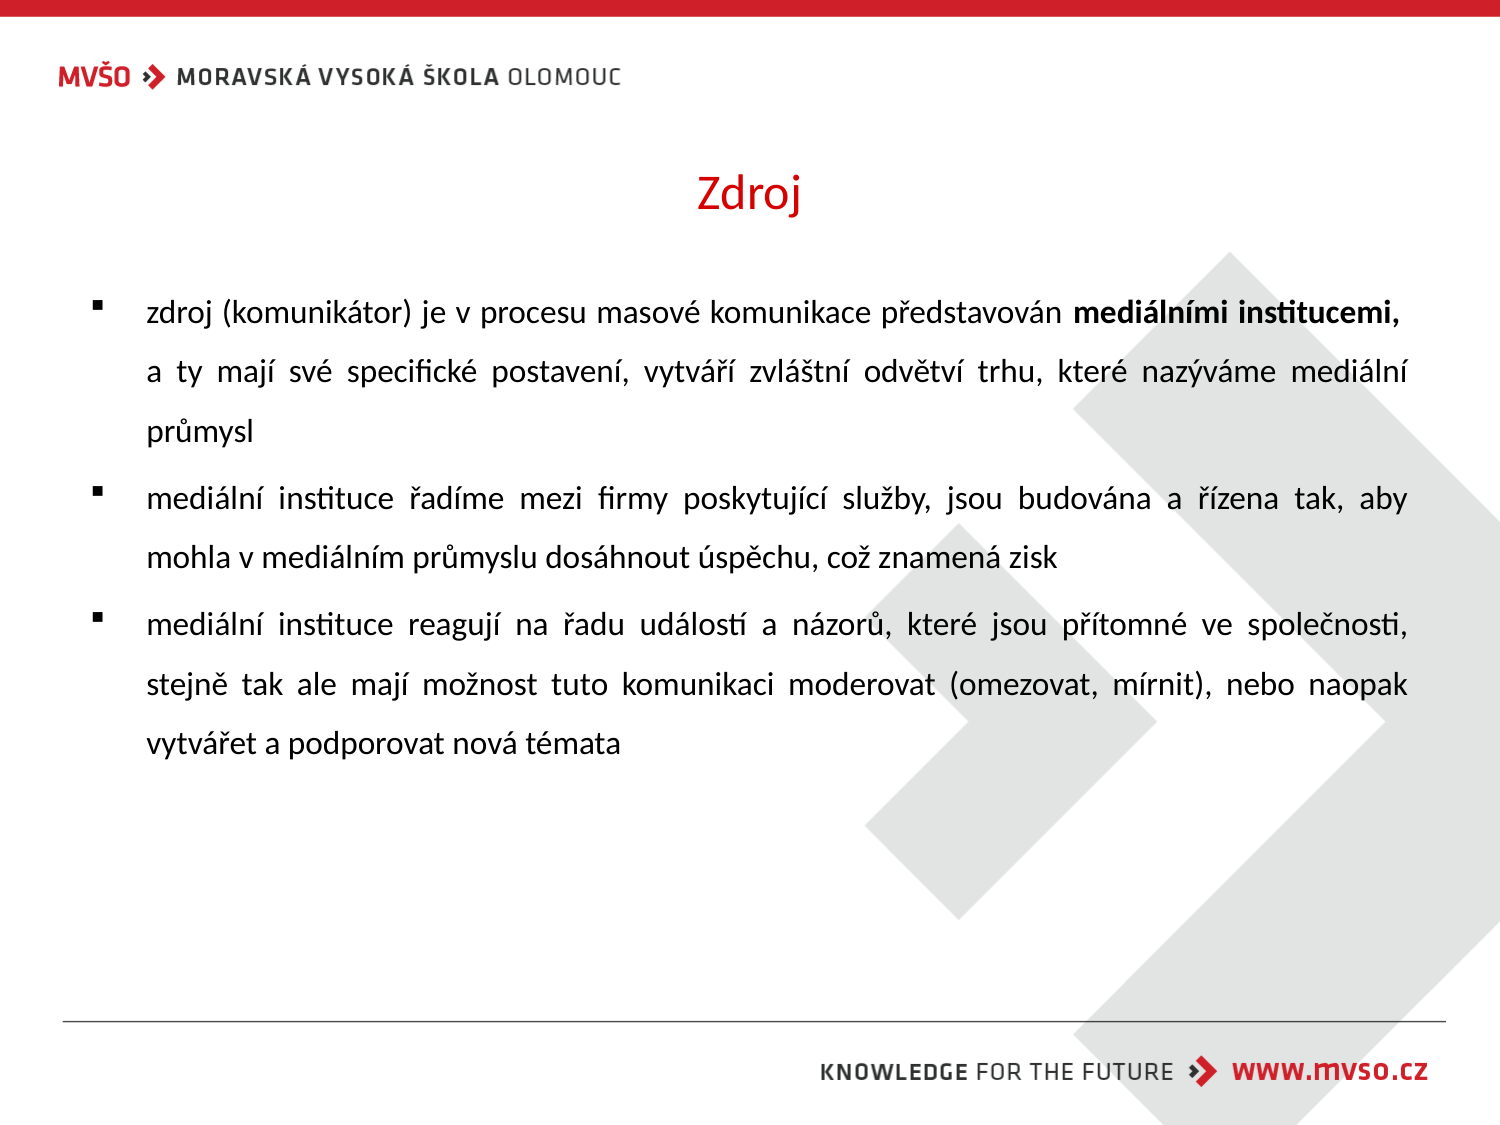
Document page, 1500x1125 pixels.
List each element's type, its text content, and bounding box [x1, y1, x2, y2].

title Zdroj [75, 129, 1425, 250]
list zdroj (komunikátor) je v procesu masové komunikace představován mediálními institucemi, a ty mají své specifické postavení, vytváří zvláštní odvětví trhu, které nazýváme mediální průmysl mediální instituce řadíme mezi firmy poskytující služby, jsou budována a řízena tak, aby mohla v mediálním průmyslu dosáhnout úspěchu, což znamená zisk mediální instituce reagují na řadu událostí a názorů, které jsou přítomné ve společnosti, stejně tak ale mají možnost tuto komunikaci moderovat (omezovat, mírnit), nebo naopak vytvářet a podporovat nová témata [75, 262, 1425, 1005]
picture [0, 0, 1500, 1125]
